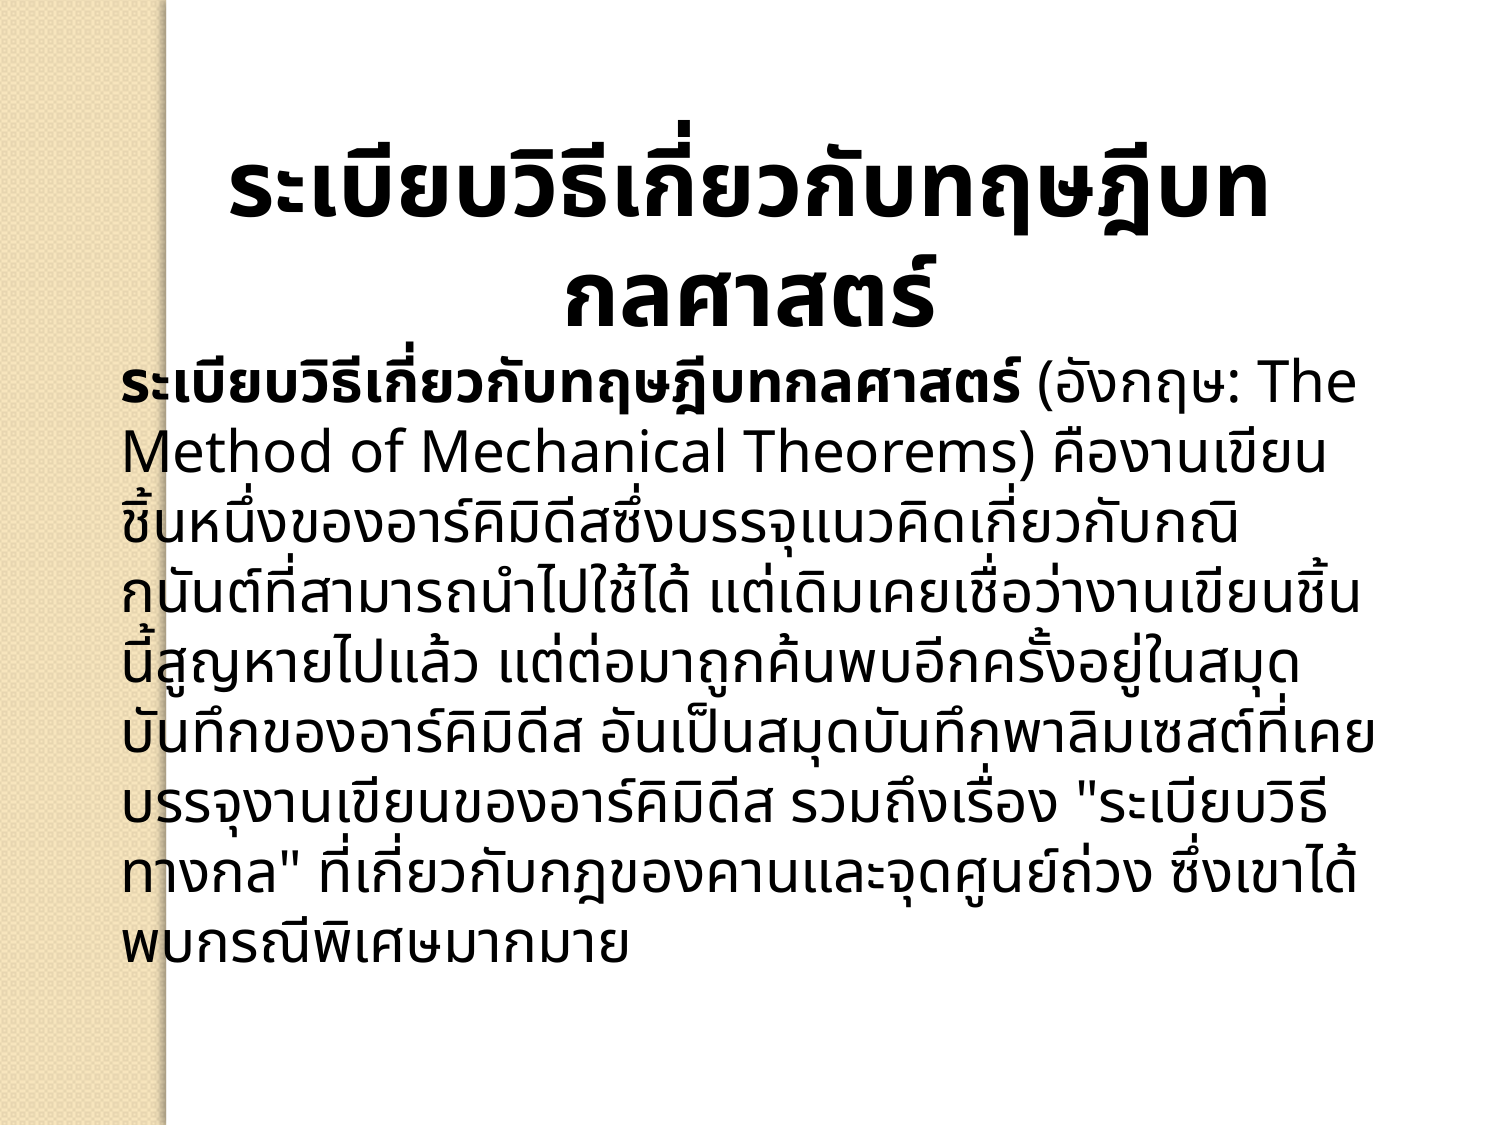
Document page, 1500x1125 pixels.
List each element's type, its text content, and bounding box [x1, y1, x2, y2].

text_box ระเบียบวิธีเกี่ยวกับทฤษฎีบทกลศาสตร์ ระเบียบวิธีเกี่ยวกับทฤษฎีบทกลศาสตร์ (อังกฤษ: The Method of Mechanical Theorems) คืองานเขียนชิ้นหนึ่งของอาร์คิมิดีสซึ่งบรรจุแนวคิดเกี่ยวกับกณิกนันต์ที่สามารถนำไปใช้ได้ แต่เดิมเคยเชื่อว่างานเขียนชิ้นนี้สูญหายไปแล้ว แต่ต่อมาถูกค้นพบอีกครั้งอยู่ในสมุดบันทึกของอาร์คิมิดีส อันเป็นสมุดบันทึกพาลิมเซสต์ที่เคยบรรจุงานเขียนของอาร์คิมิดีส รวมถึงเรื่อง "ระเบียบวิธีทางกล" ที่เกี่ยวกับกฎของคานและจุดศูนย์ถ่วง ซึ่งเขาได้พบกรณีพิเศษมากมาย [105, 117, 1395, 982]
